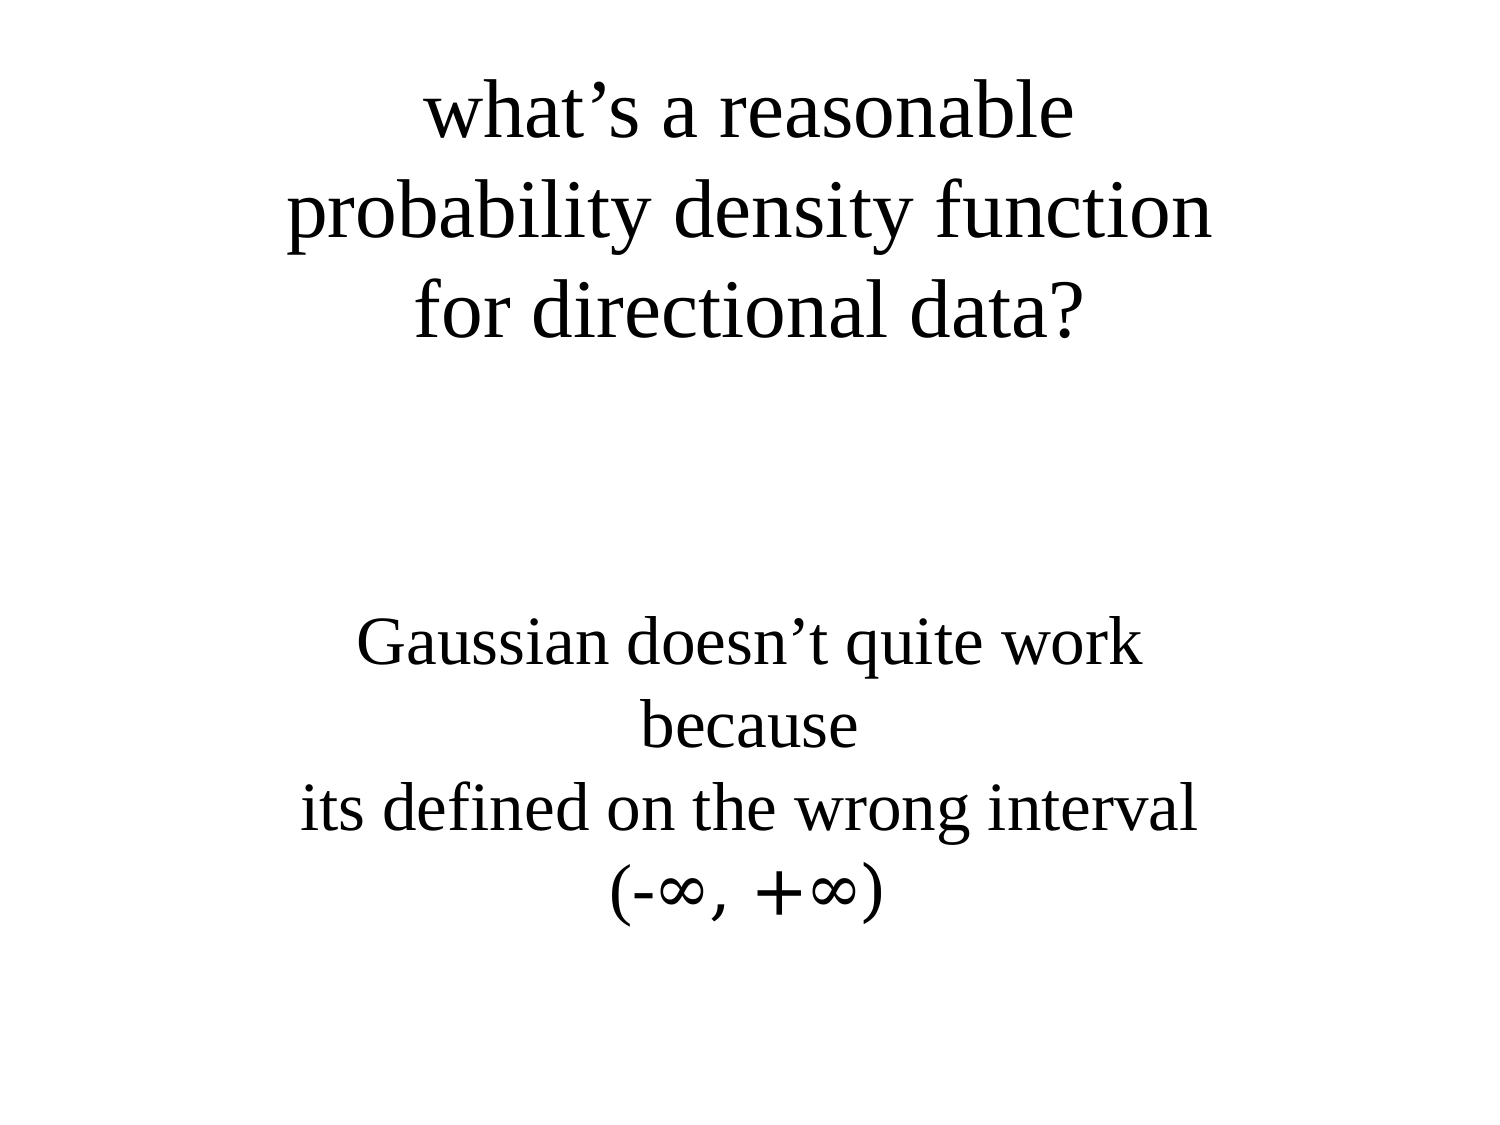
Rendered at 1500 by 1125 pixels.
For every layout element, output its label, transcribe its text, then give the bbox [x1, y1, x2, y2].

title what’s a reasonable probability density function for directional data? [75, 45, 1425, 363]
text_box Gaussian doesn’t quite work because its defined on the wrong interval (-∞, +∞) [0, 587, 1500, 938]
